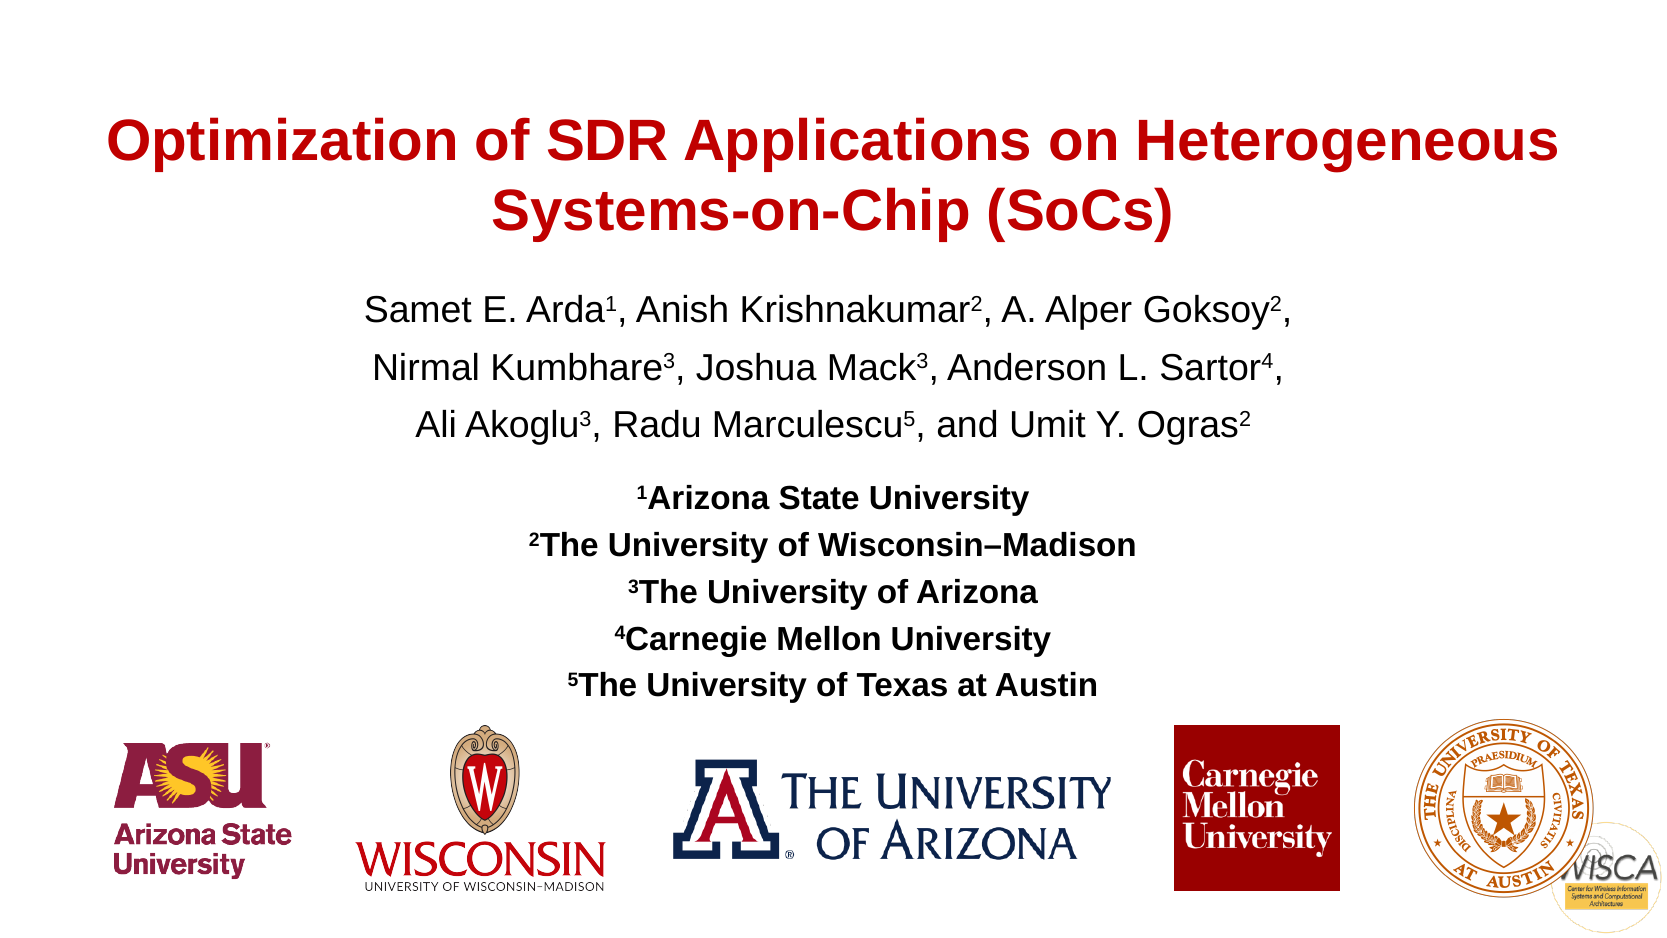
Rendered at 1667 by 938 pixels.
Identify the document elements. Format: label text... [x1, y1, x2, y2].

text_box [81, 710, 1594, 906]
title Optimization of SDR Applications on Heterogeneous Systems-on-Chip (SoCs) [0, 72, 1667, 242]
text_box 1Arizona State University 2The University of Wisconsin–Madison 3The University of Arizona 4Carnegie Mellon University 5The University of Texas at Austin [0, 491, 1667, 689]
picture [1546, 817, 1665, 938]
subtitle Samet E. Arda1, Anish Krishnakumar2, A. Alper Goksoy2, Nirmal Kumbhare3, Joshua Mack3, Anderson L. Sartor4, Ali Akoglu3, Radu Marculescu5, and Umit Y. Ogras2 [0, 242, 1667, 489]
